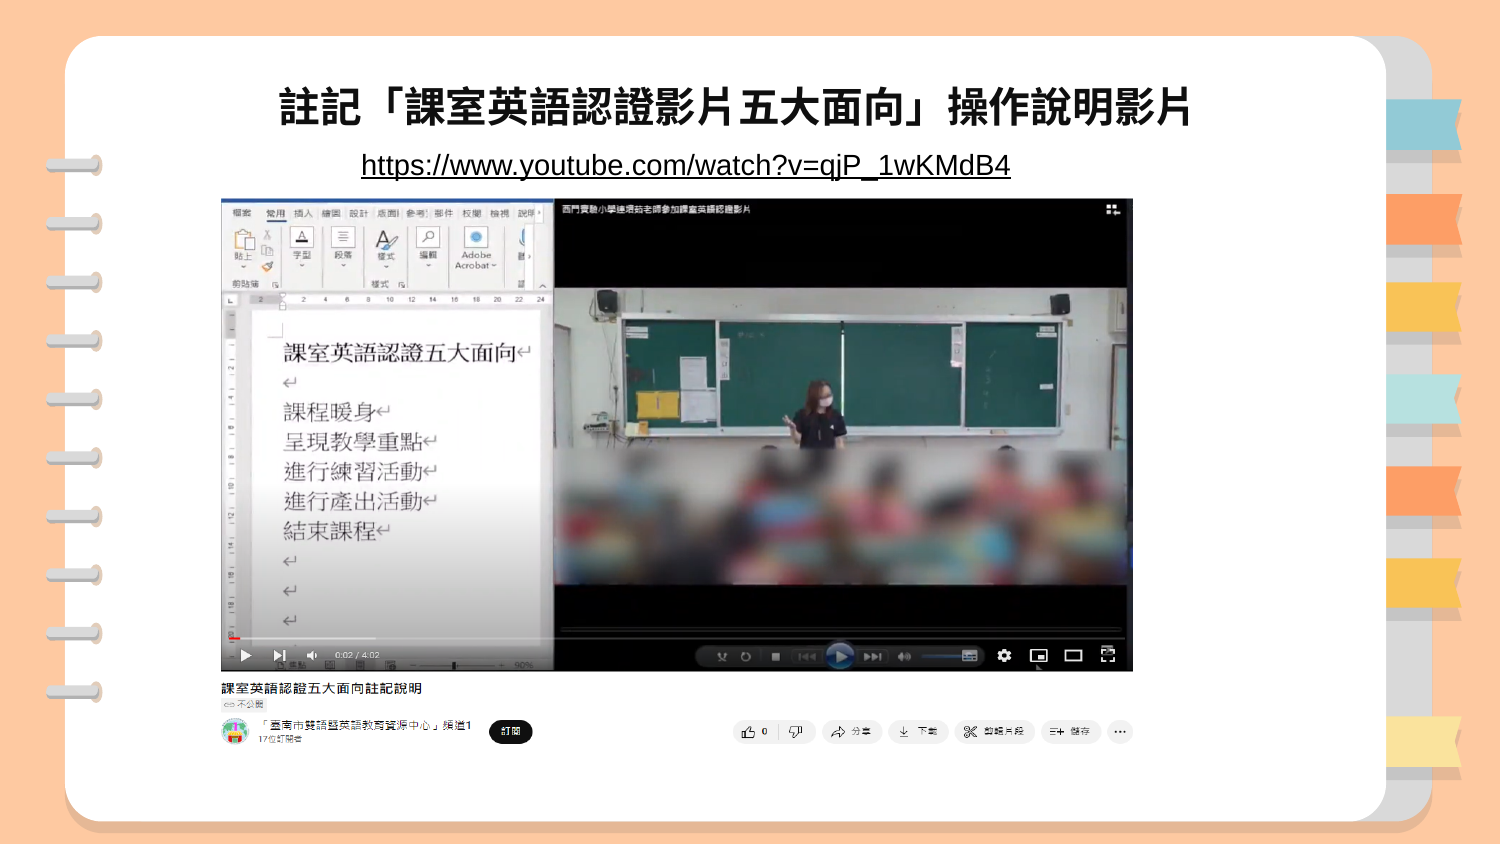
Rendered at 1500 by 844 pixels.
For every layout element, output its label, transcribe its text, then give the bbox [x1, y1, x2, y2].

text_box https://www.youtube.com/watch?v=qjP_1wKMdB4 [346, 138, 1035, 187]
picture [197, 189, 1135, 748]
text_box 註記「課室英語認證影片五大面向」操作說明影片 [264, 73, 1213, 138]
